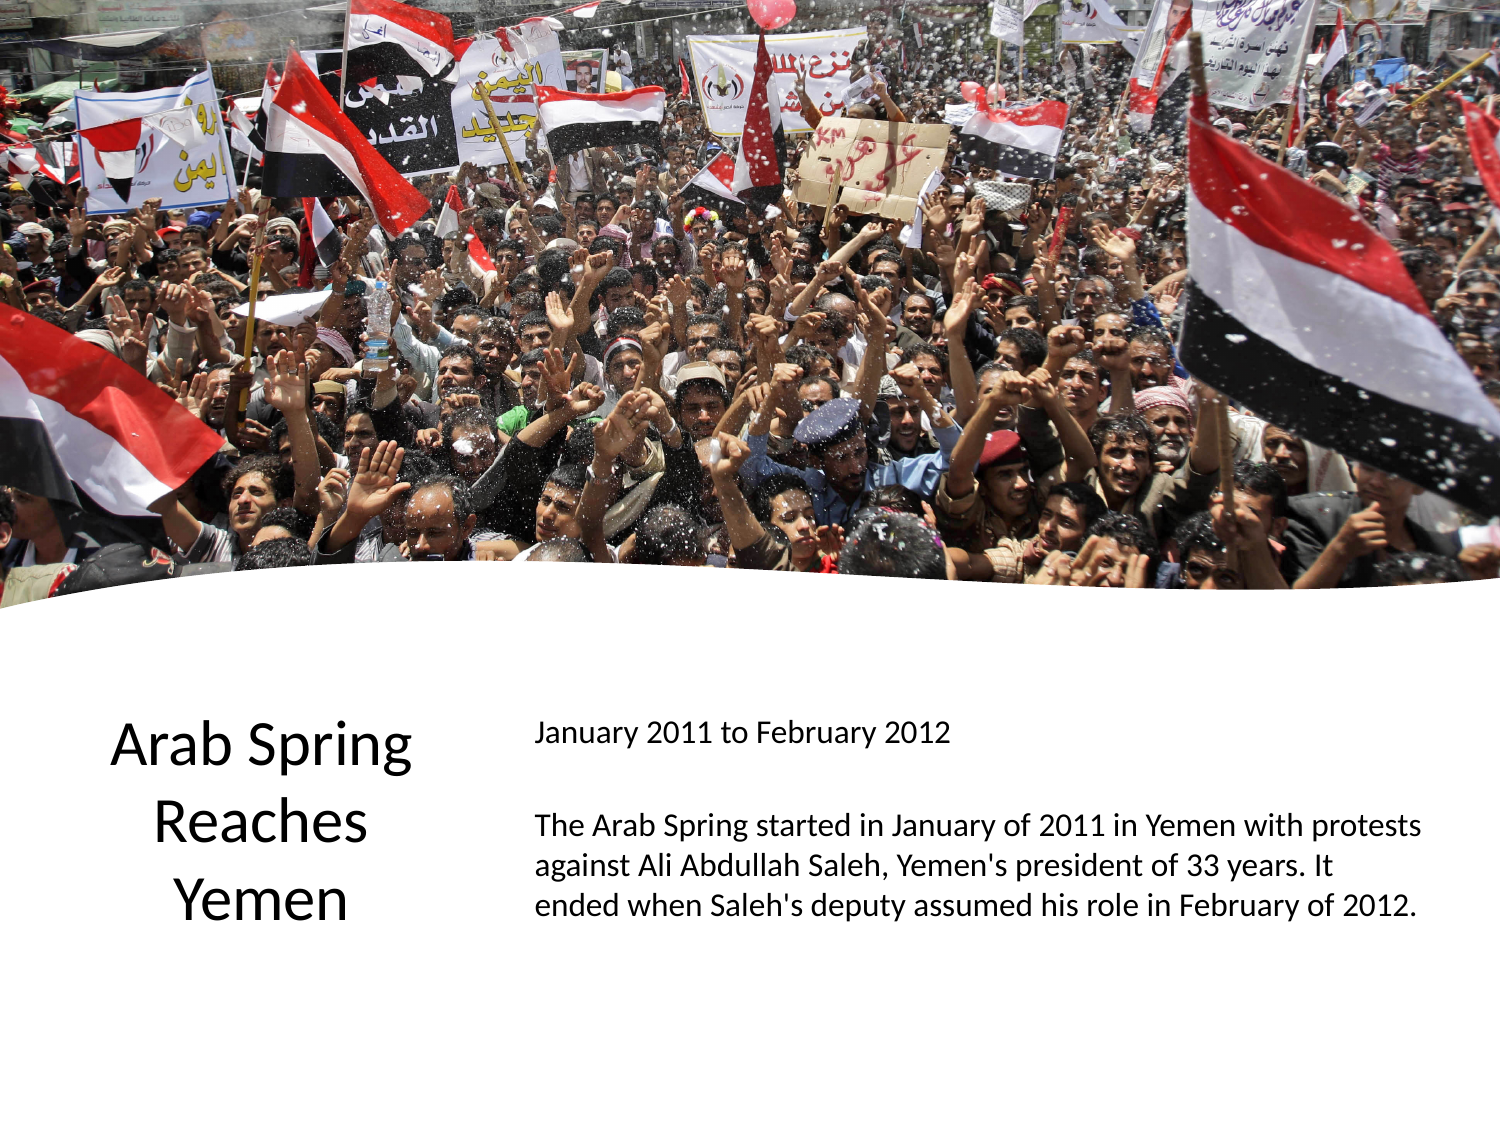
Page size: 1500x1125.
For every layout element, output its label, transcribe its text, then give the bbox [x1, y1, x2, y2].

title Arab Spring Reaches Yemen [59, 617, 464, 1018]
picture [0, 0, 1500, 609]
list January 2011 to February 2012 The Arab Spring started in January of 2011 in Yemen with protests against Ali Abdullah Saleh, Yemen's president of 33 years. It ended when Saleh's deputy assumed his role in February of 2012. [519, 617, 1441, 1018]
